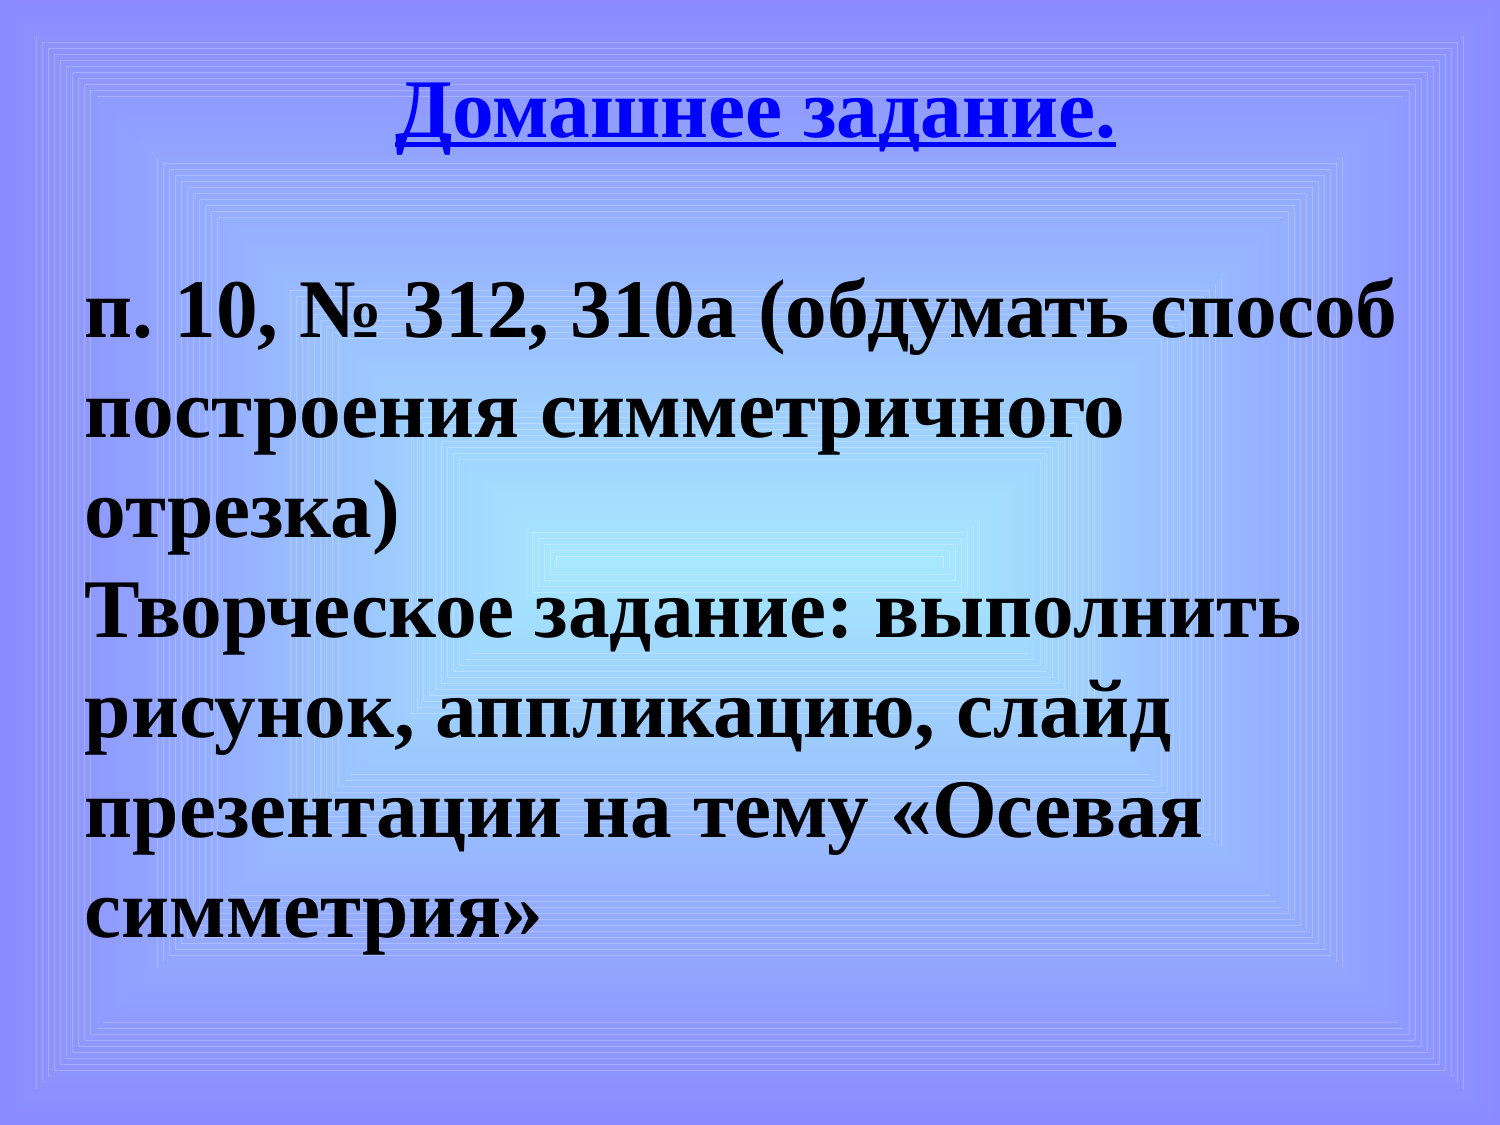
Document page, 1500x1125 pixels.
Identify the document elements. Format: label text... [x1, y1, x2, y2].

text_box Домашнее задание. п. 10, № 312, 310а (обдумать способ построения симметричного отрезка) Творческое задание: выполнить рисунок, аппликацию, слайд презентации на тему «Осевая симметрия» [70, 46, 1442, 962]
